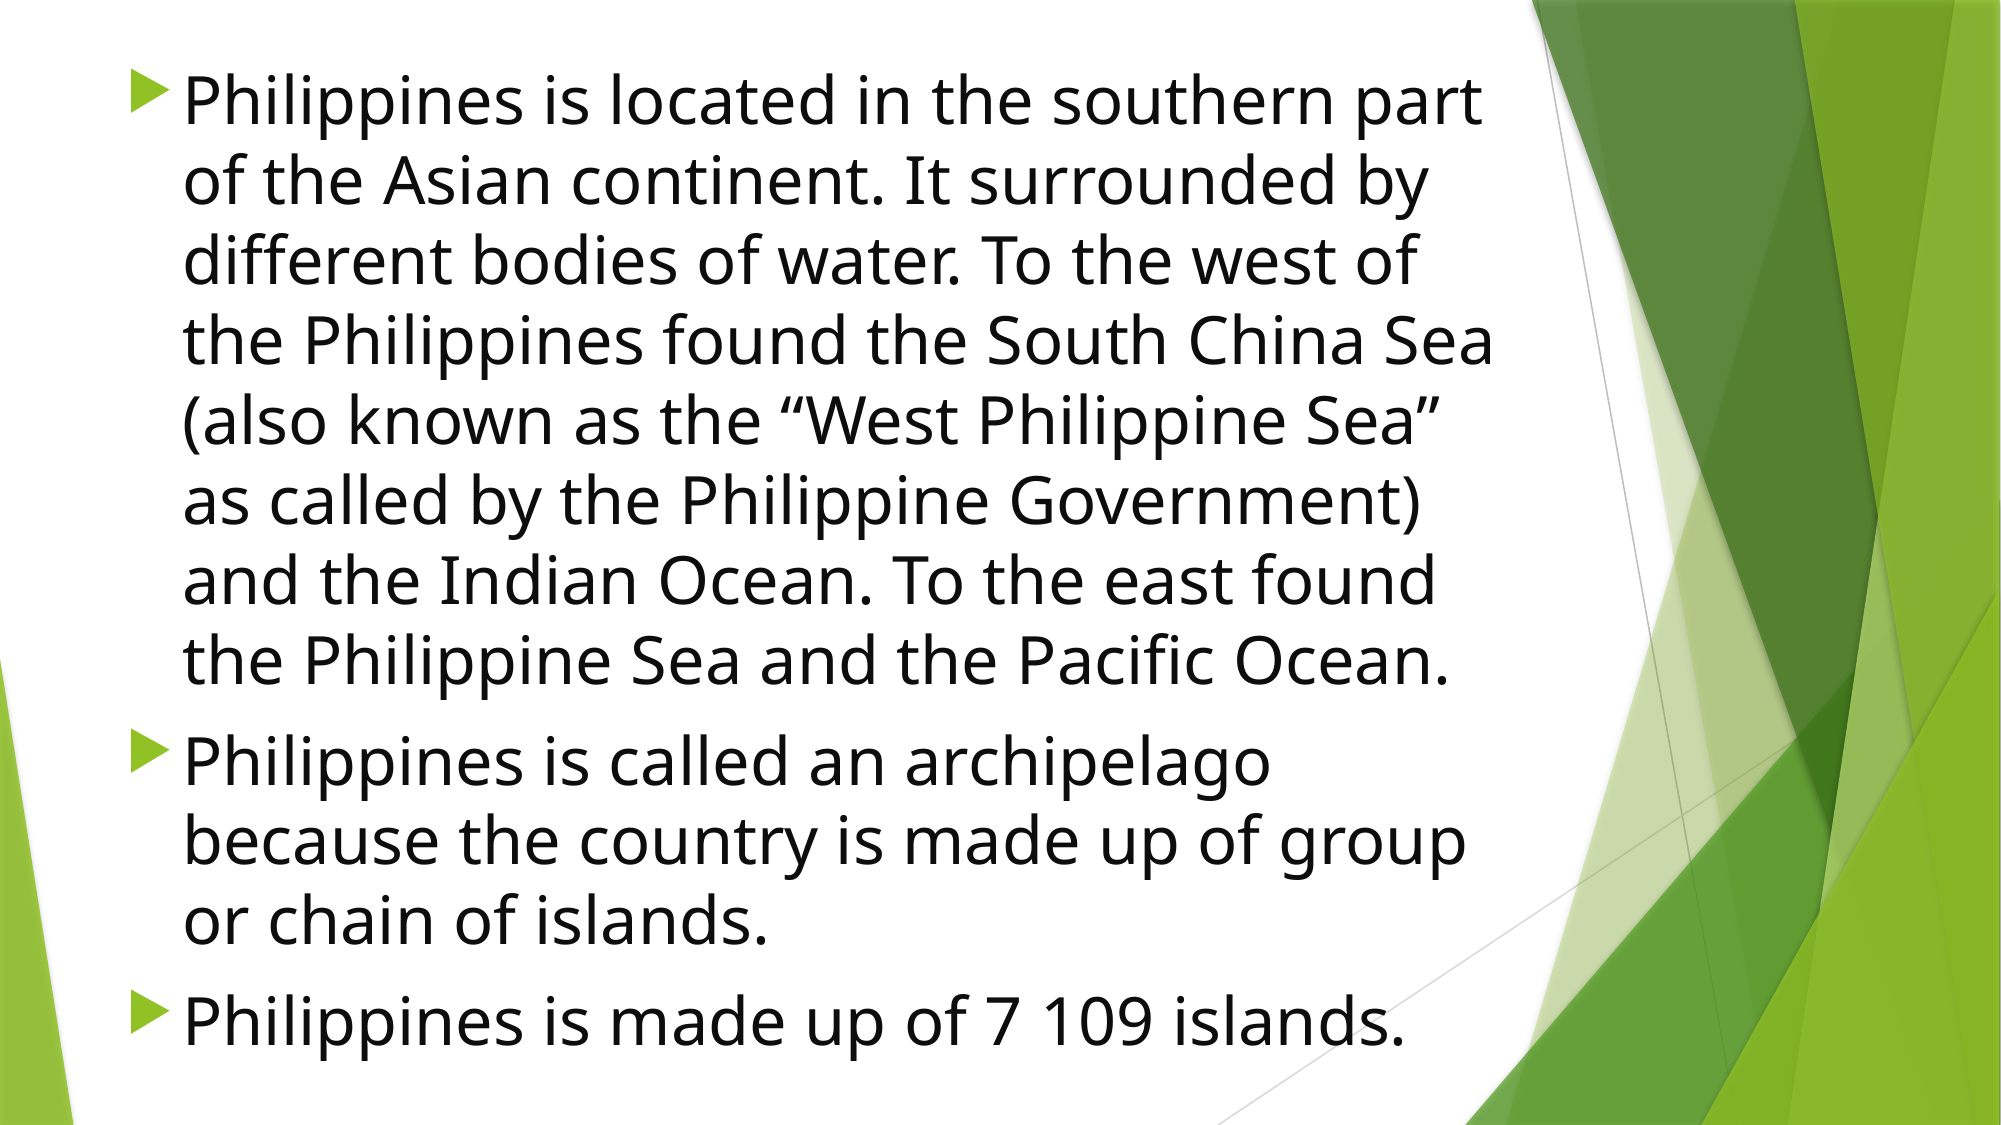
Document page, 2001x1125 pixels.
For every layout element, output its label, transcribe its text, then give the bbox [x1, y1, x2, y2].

list Philippines is located in the southern part of the Asian continent. It surrounded by different bodies of water. To the west of the Philippines found the South China Sea (also known as the “West Philippine Sea” as called by the Philippine Government) and the Indian Ocean. To the east found the Philippine Sea and the Pacific Ocean. Philippines is called an archipelago because the country is made up of group or chain of islands. Philippines is made up of 7 109 islands. [111, 50, 1522, 687]
